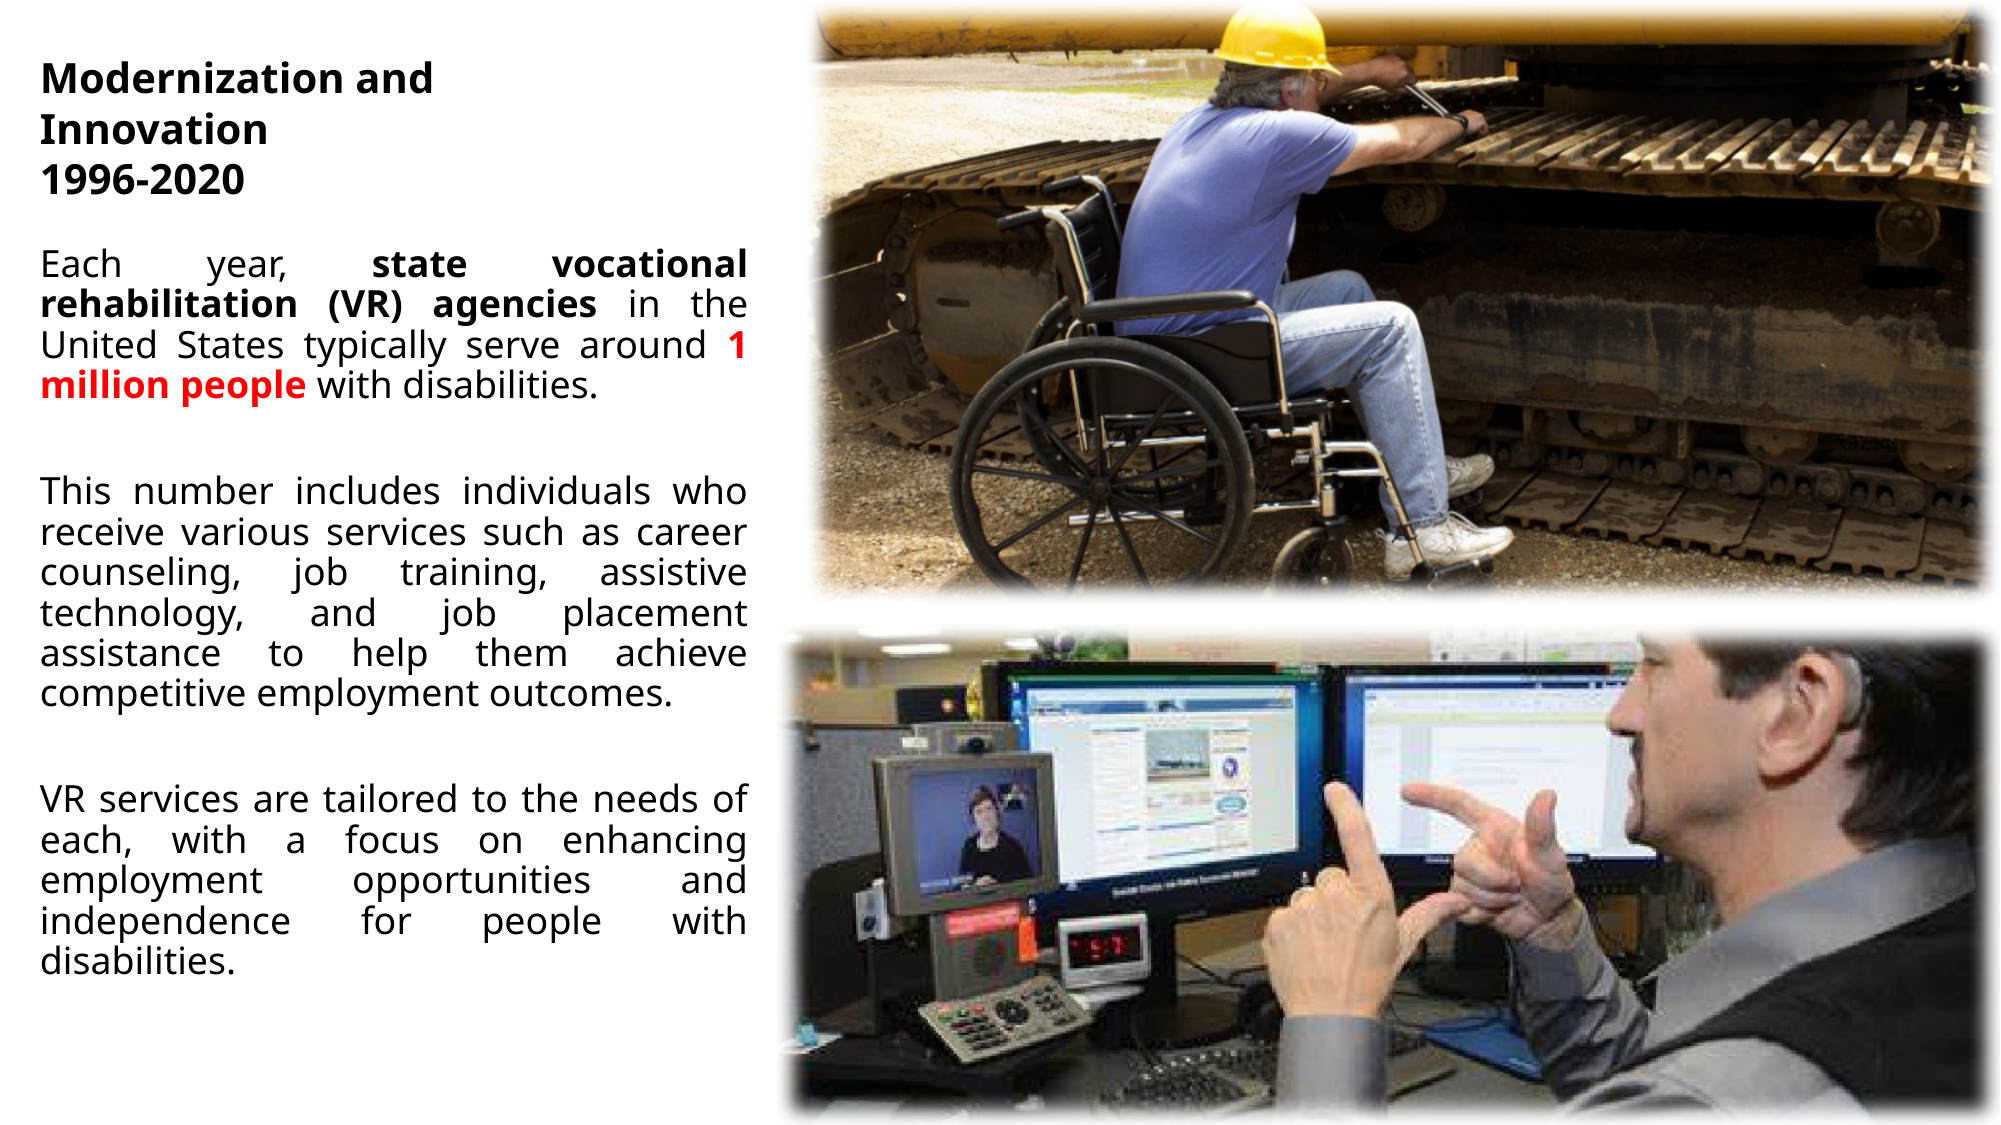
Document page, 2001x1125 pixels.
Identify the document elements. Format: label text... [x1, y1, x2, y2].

picture [803, 0, 2000, 607]
text_box Each year, state vocational rehabilitation (VR) agencies in the United States typically serve around 1 million people with disabilities. This number includes individuals who receive various services such as career counseling, job training, assistive technology, and job placement assistance to help them achieve competitive employment outcomes. VR services are tailored to the needs of each, with a focus on enhancing employment opportunities and independence for people with disabilities. [24, 237, 764, 1014]
text_box Modernization and Innovation 1996-2020 [24, 37, 663, 218]
picture [774, 623, 2000, 1125]
